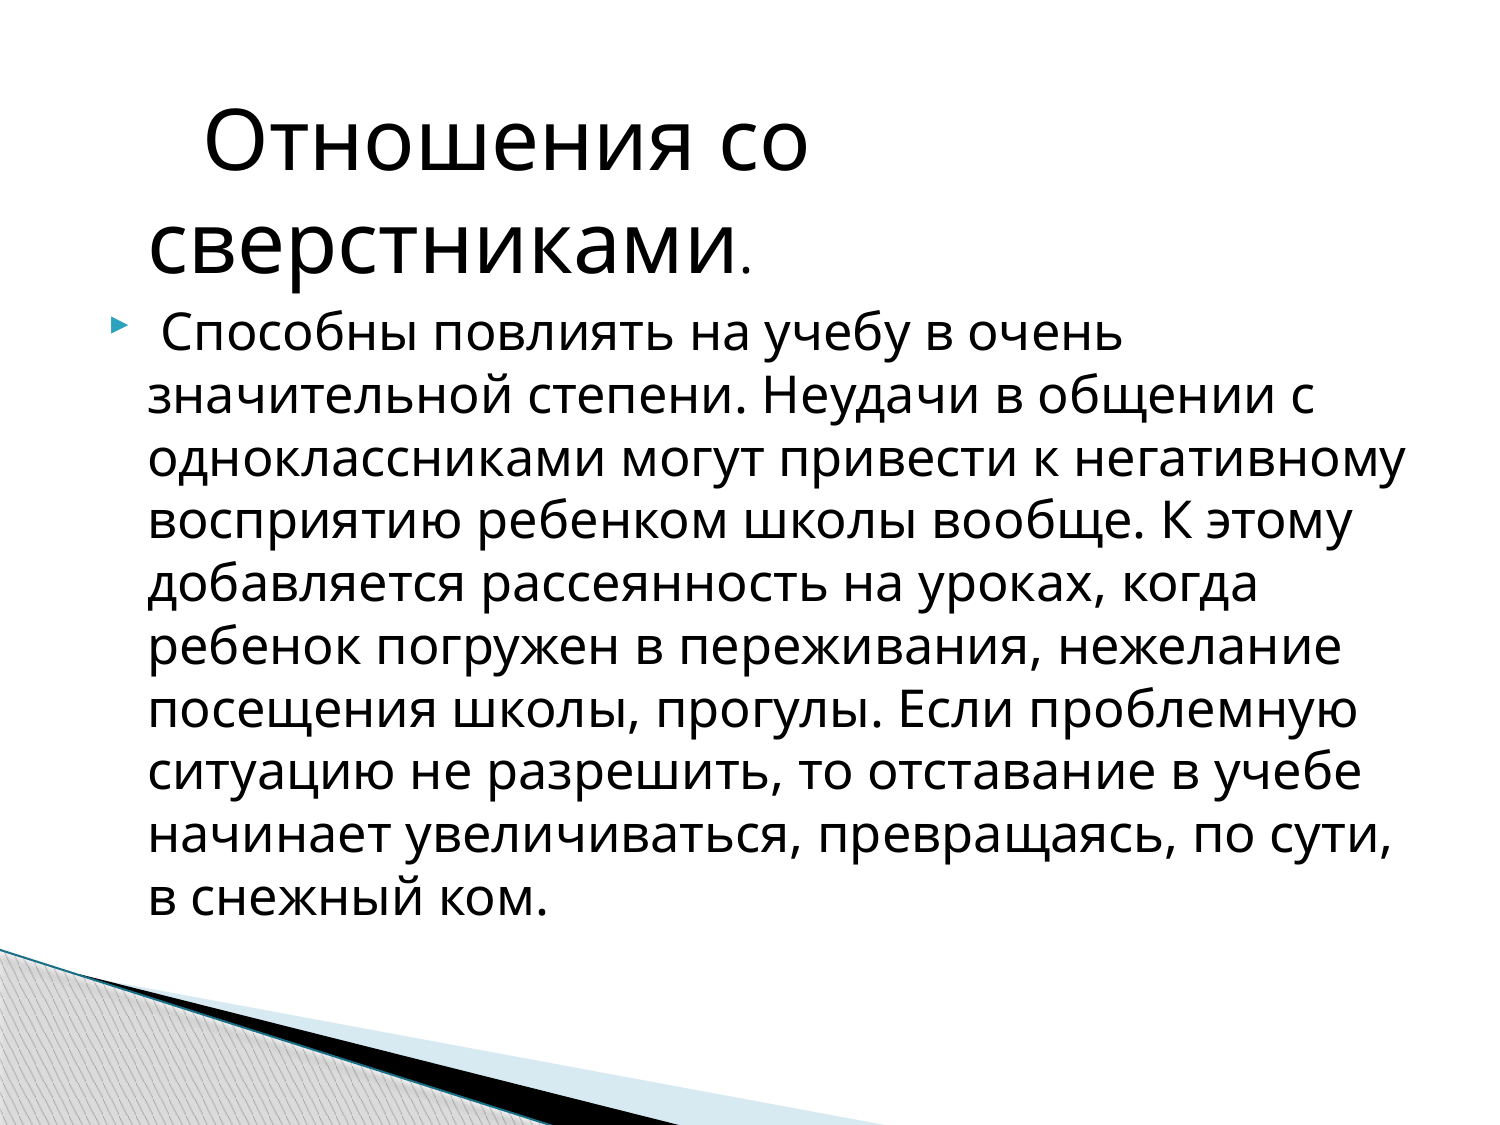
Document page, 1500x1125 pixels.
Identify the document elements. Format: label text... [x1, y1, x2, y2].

list Отношения со сверстниками. Способны повлиять на учебу в очень значительной степени. Неудачи в общении с одноклассниками могут привести к негативному восприятию ребенком школы вообще. К этому добавляется рассеянность на уроках, когда ребенок погружен в переживания, нежелание посещения школы, прогулы. Если проблемную ситуацию не разрешить, то отставание в учебе начинает увеличиваться, превращаясь, по сути, в снежный ком. [76, 78, 1425, 1005]
